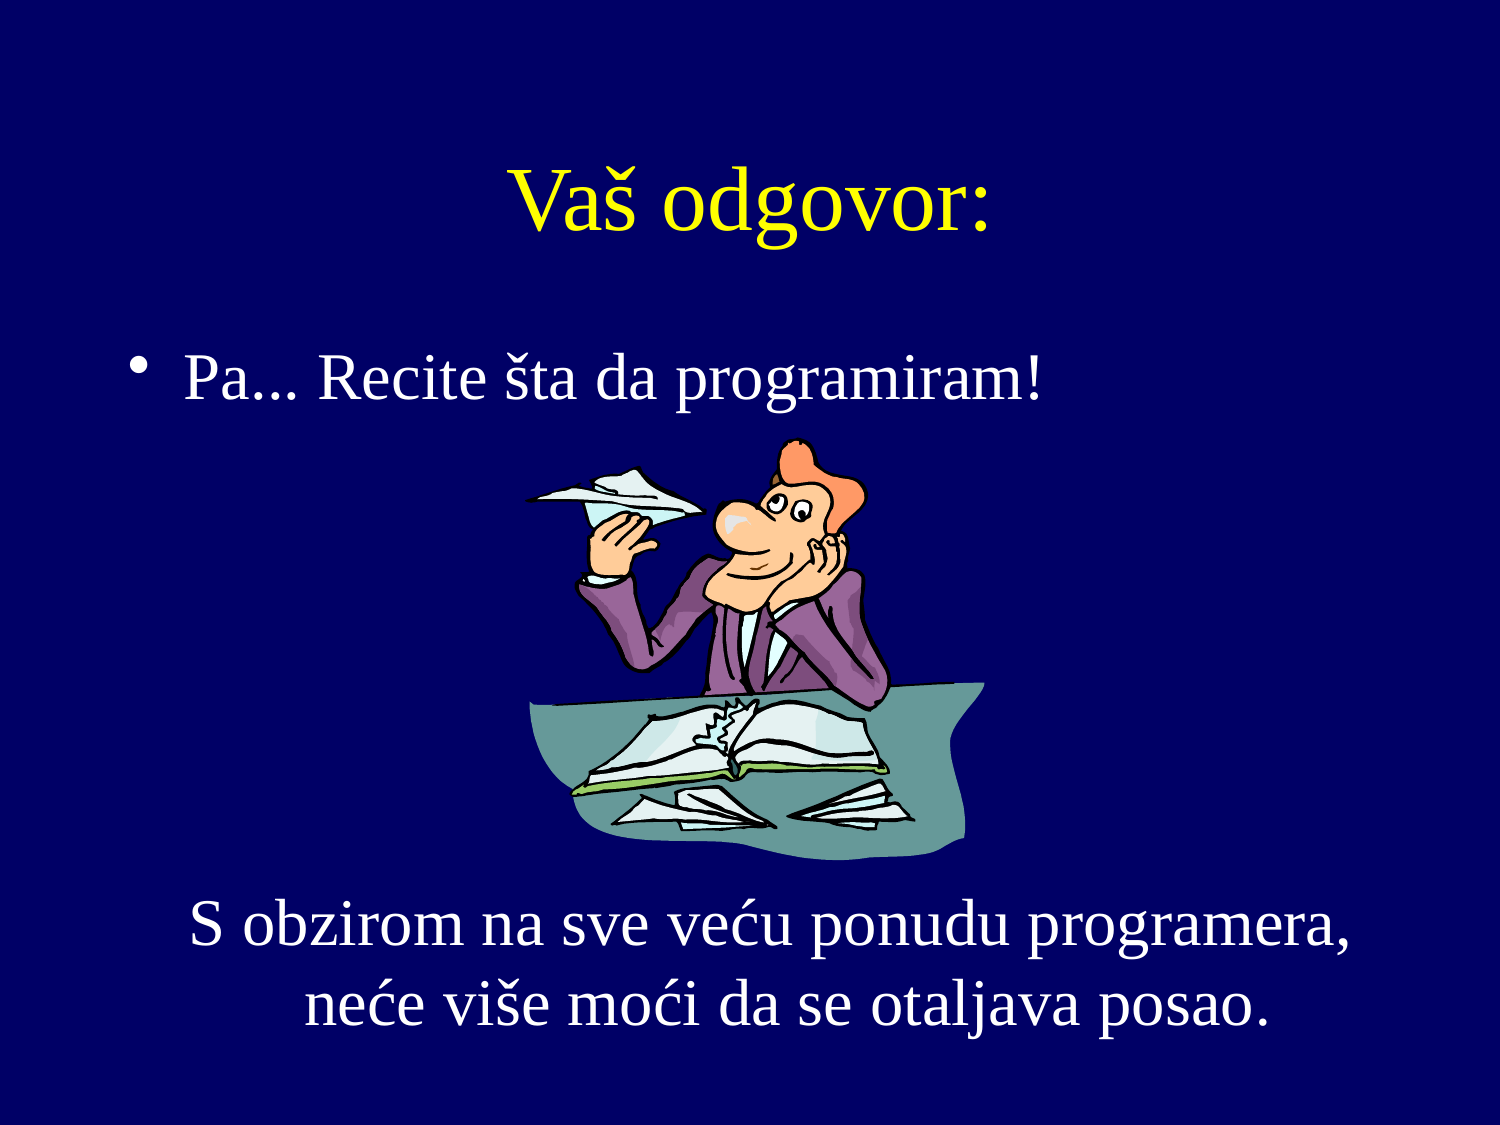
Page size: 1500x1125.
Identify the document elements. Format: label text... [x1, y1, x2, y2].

title Vaš odgovor: [112, 99, 1388, 288]
text_box S obzirom na sve veću ponudu programera, neće više moći da se otaljava posao. [174, 871, 1387, 1046]
list Pa... Recite šta da programiram! [112, 324, 1388, 1000]
picture [524, 437, 988, 865]
